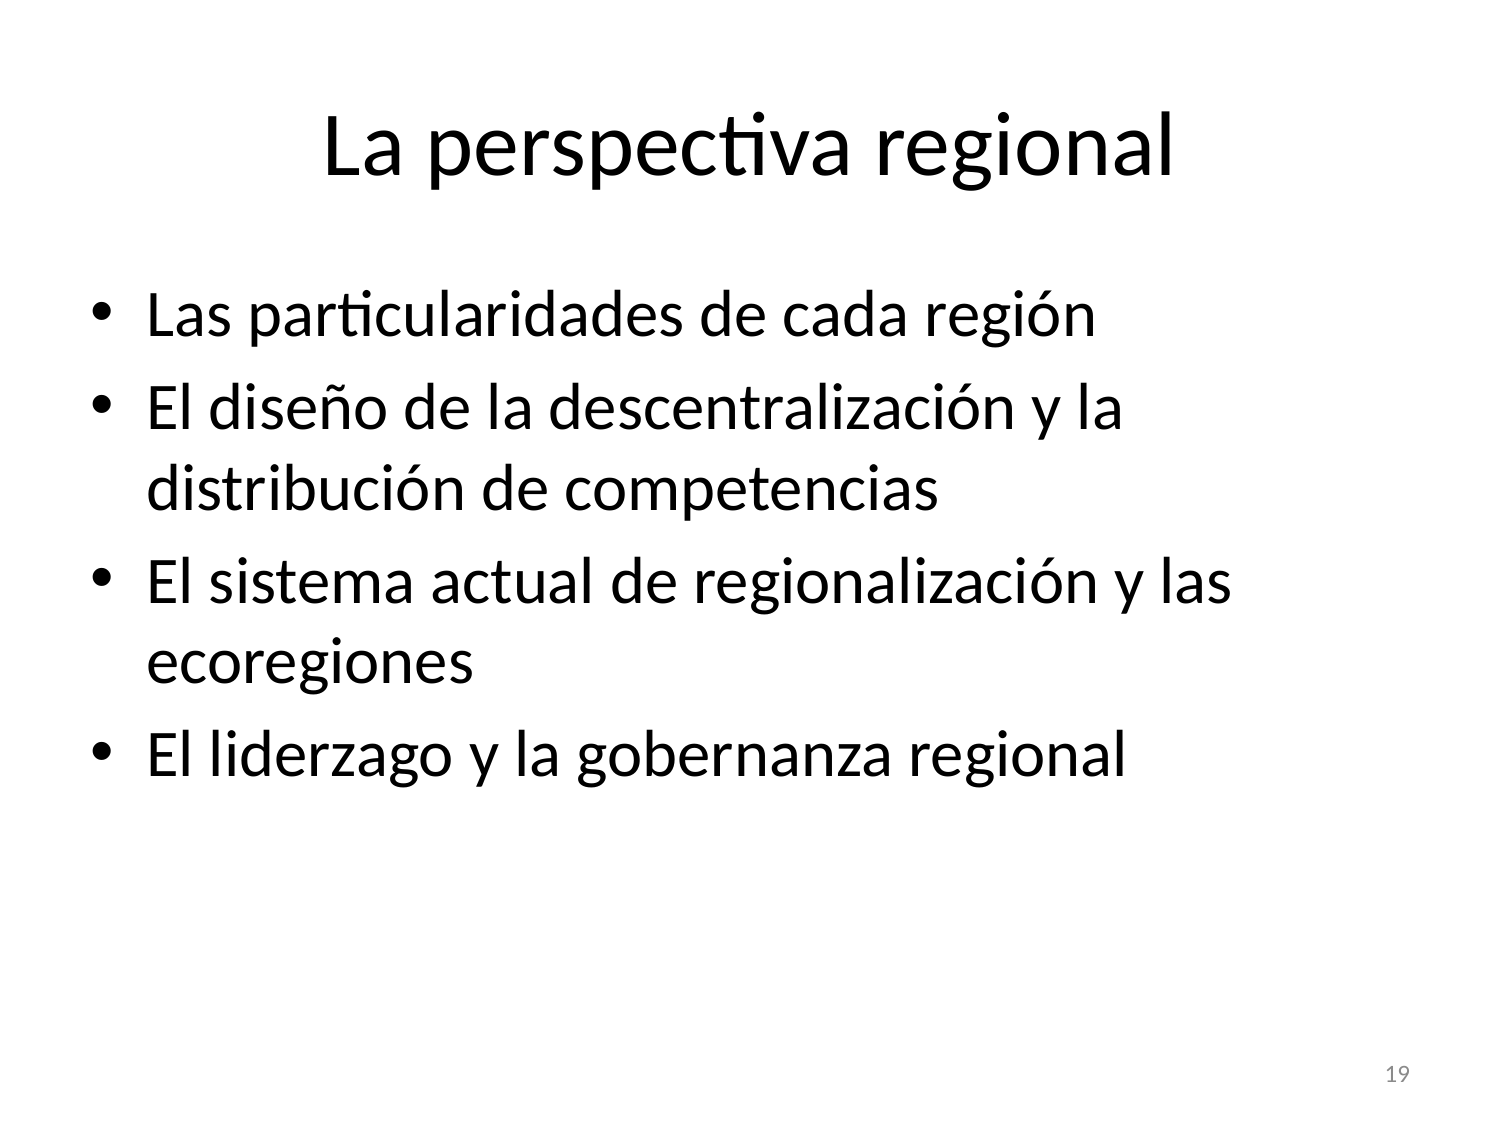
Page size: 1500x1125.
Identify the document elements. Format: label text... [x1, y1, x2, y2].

slide_number 19 [1074, 1042, 1425, 1103]
title La perspectiva regional [75, 45, 1425, 233]
list Las particularidades de cada región El diseño de la descentralización y la distribución de competencias El sistema actual de regionalización y las ecoregiones El liderzago y la gobernanza regional [75, 262, 1425, 1005]
